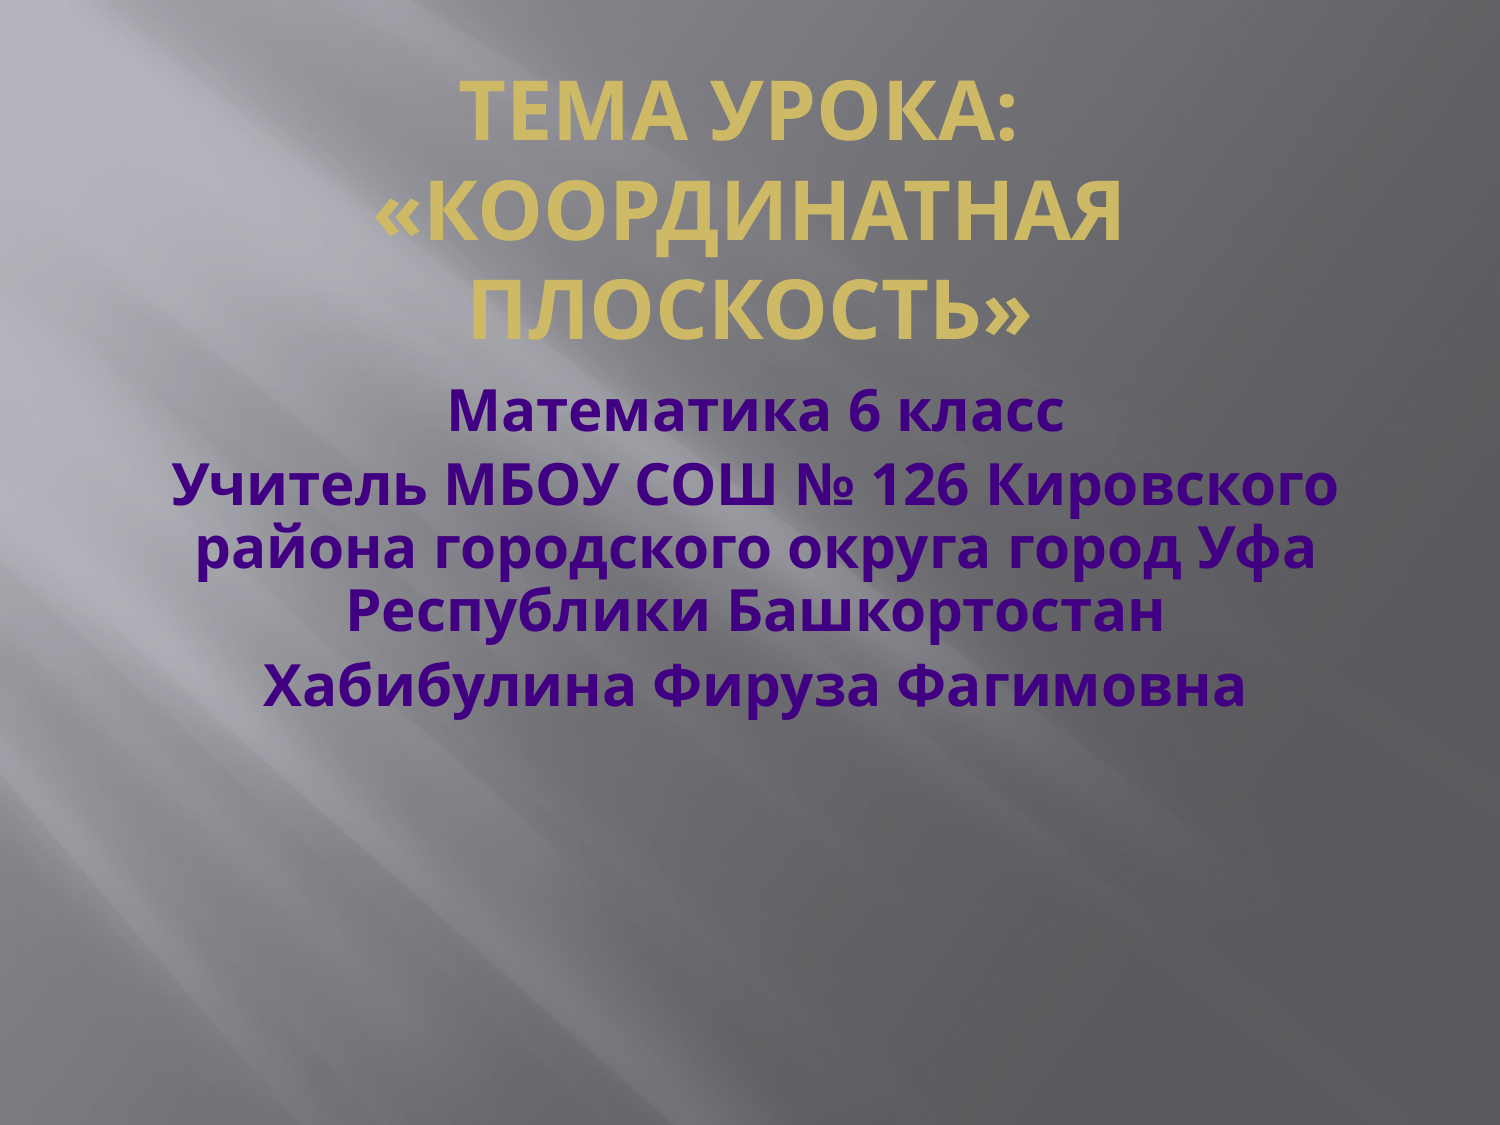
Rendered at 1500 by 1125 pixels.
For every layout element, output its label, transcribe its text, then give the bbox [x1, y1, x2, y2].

subtitle Математика 6 класс Учитель МБОУ СОШ № 126 Кировского района городского округа город Уфа Республики Башкортостан Хабибулина Фируза Фагимовна [53, 373, 1459, 1125]
title Тема урока: «Координатная плоскость» [112, 54, 1388, 373]
